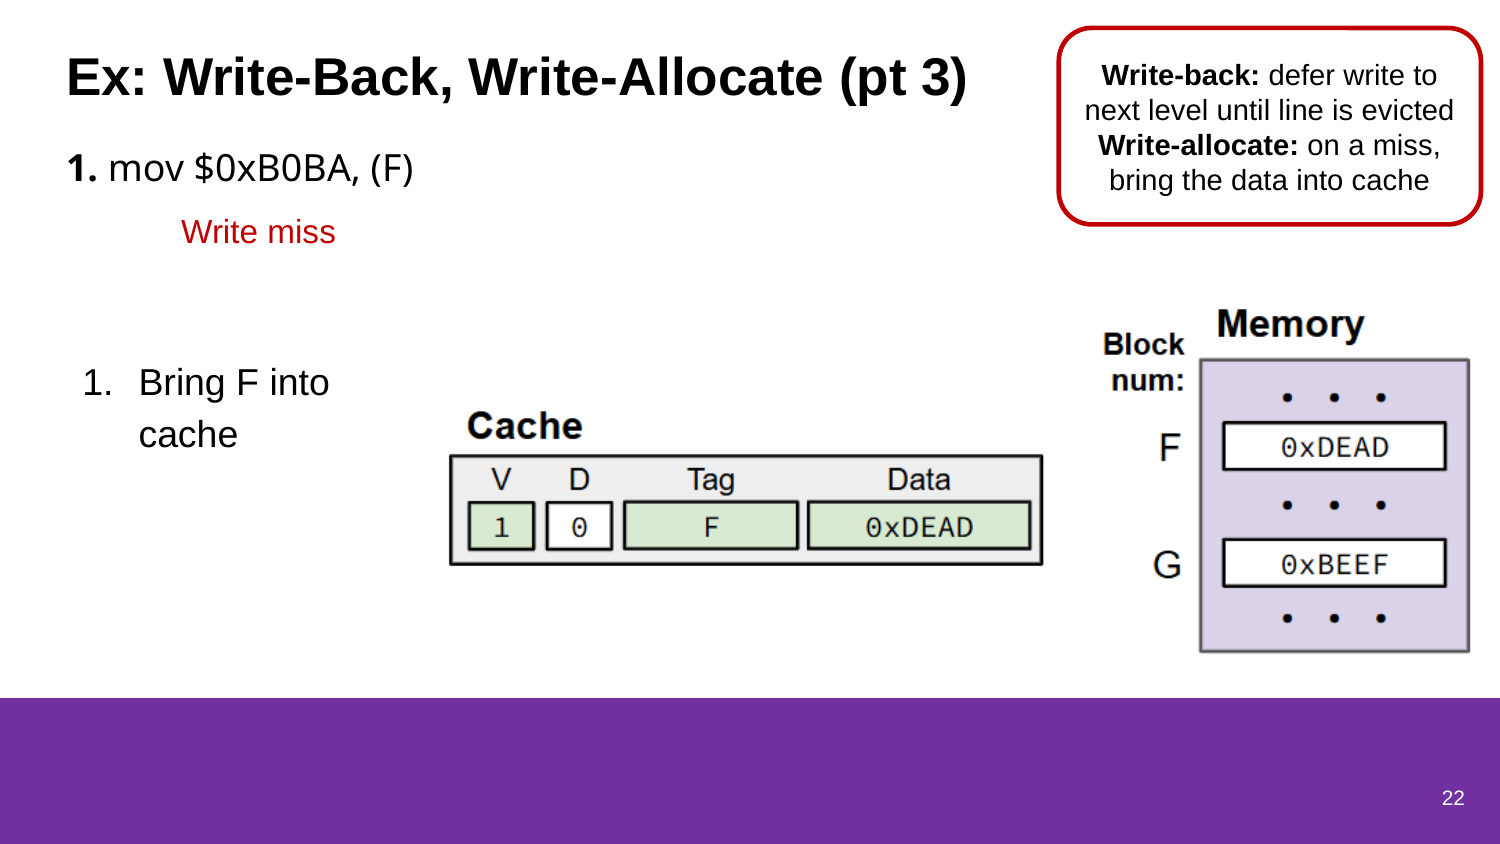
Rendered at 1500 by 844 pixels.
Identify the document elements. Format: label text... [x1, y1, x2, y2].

text_box Write miss [166, 189, 368, 265]
picture [0, 0, 1500, 698]
text_box Write-back: defer write to next level until line is evicted Write-allocate: on a miss, bring the data into cache [1058, 27, 1481, 225]
text_box Bring F into cache [48, 336, 432, 673]
list 1. mov $0xB0BA, (F) [51, 121, 529, 232]
slide_number 22 [1389, 764, 1480, 830]
title Ex: Write-Back, Write-Allocate (pt 3) [51, 27, 1089, 122]
